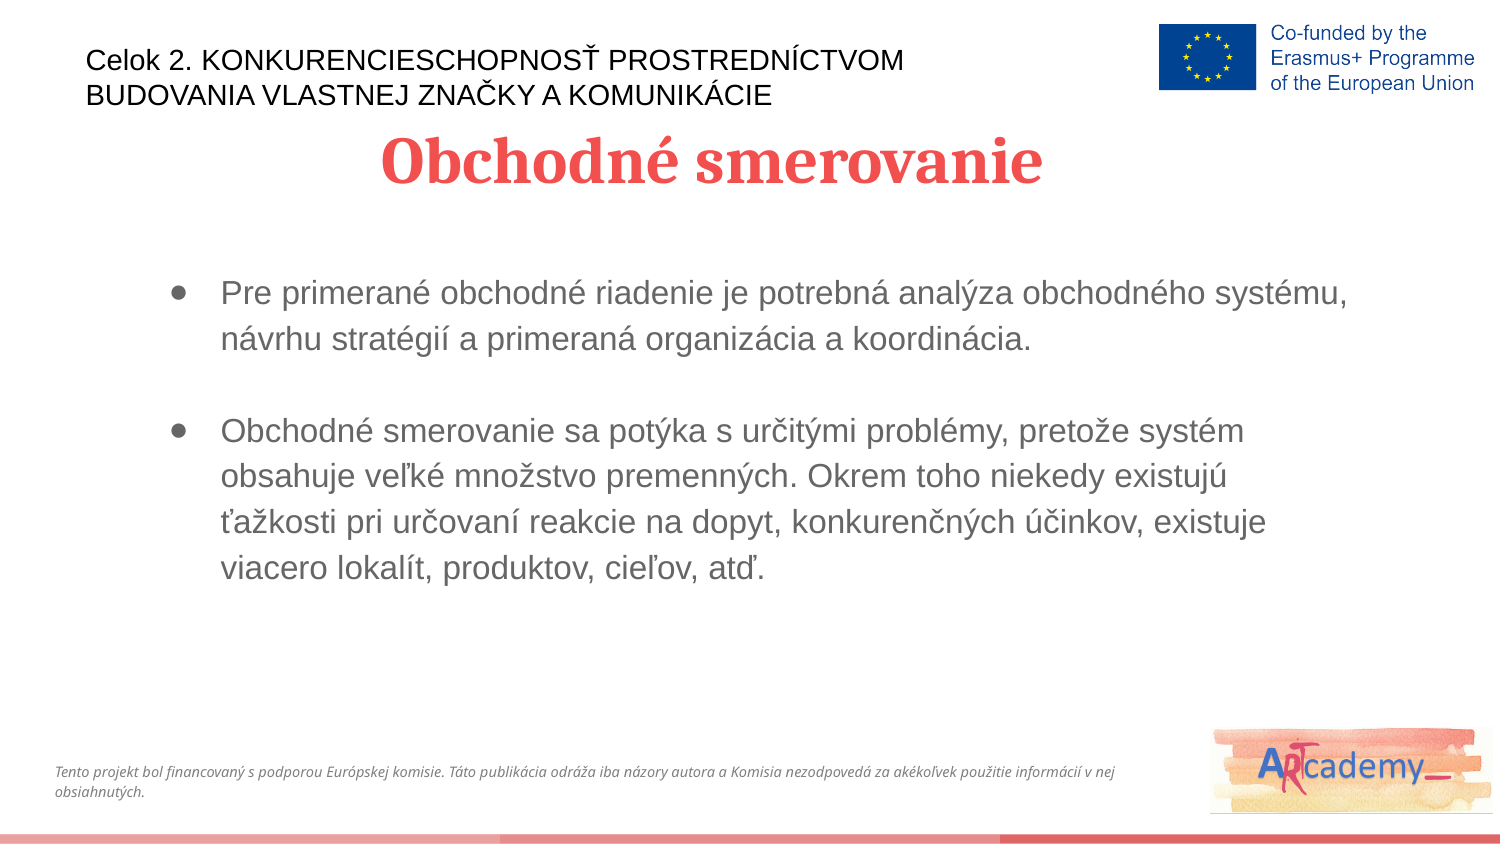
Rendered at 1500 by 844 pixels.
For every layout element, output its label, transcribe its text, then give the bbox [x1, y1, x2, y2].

picture [1158, 24, 1474, 94]
title Obchodné smerovanie [94, 64, 1333, 213]
list Pre primerané obchodné riadenie je potrebná analýza obchodného systému, návrhu stratégií a primeraná organizácia a koordinácia. Obchodné smerovanie sa potýka s určitými problémy, pretože systém obsahuje veľké množstvo premenných. Okrem toho niekedy existujú ťažkosti pri určovaní reakcie na dopyt, konkurenčných účinkov, existuje viacero lokalít, produktov, cieľov, atď. [130, 250, 1370, 701]
text_box Celok 2. KONKURENCIESCHOPNOSŤ PROSTREDNÍCTVOM BUDOVANIA VLASTNEJ ZNAČKY A KOMUNIKÁCIE [70, 33, 978, 119]
text_box Tento projekt bol financovaný s podporou Európskej komisie. Táto publikácia odráža iba názory autora a Komisia nezodpovedá za akékoľvek použitie informácií v nej obsiahnutých. [39, 754, 1205, 799]
picture [1210, 709, 1493, 844]
